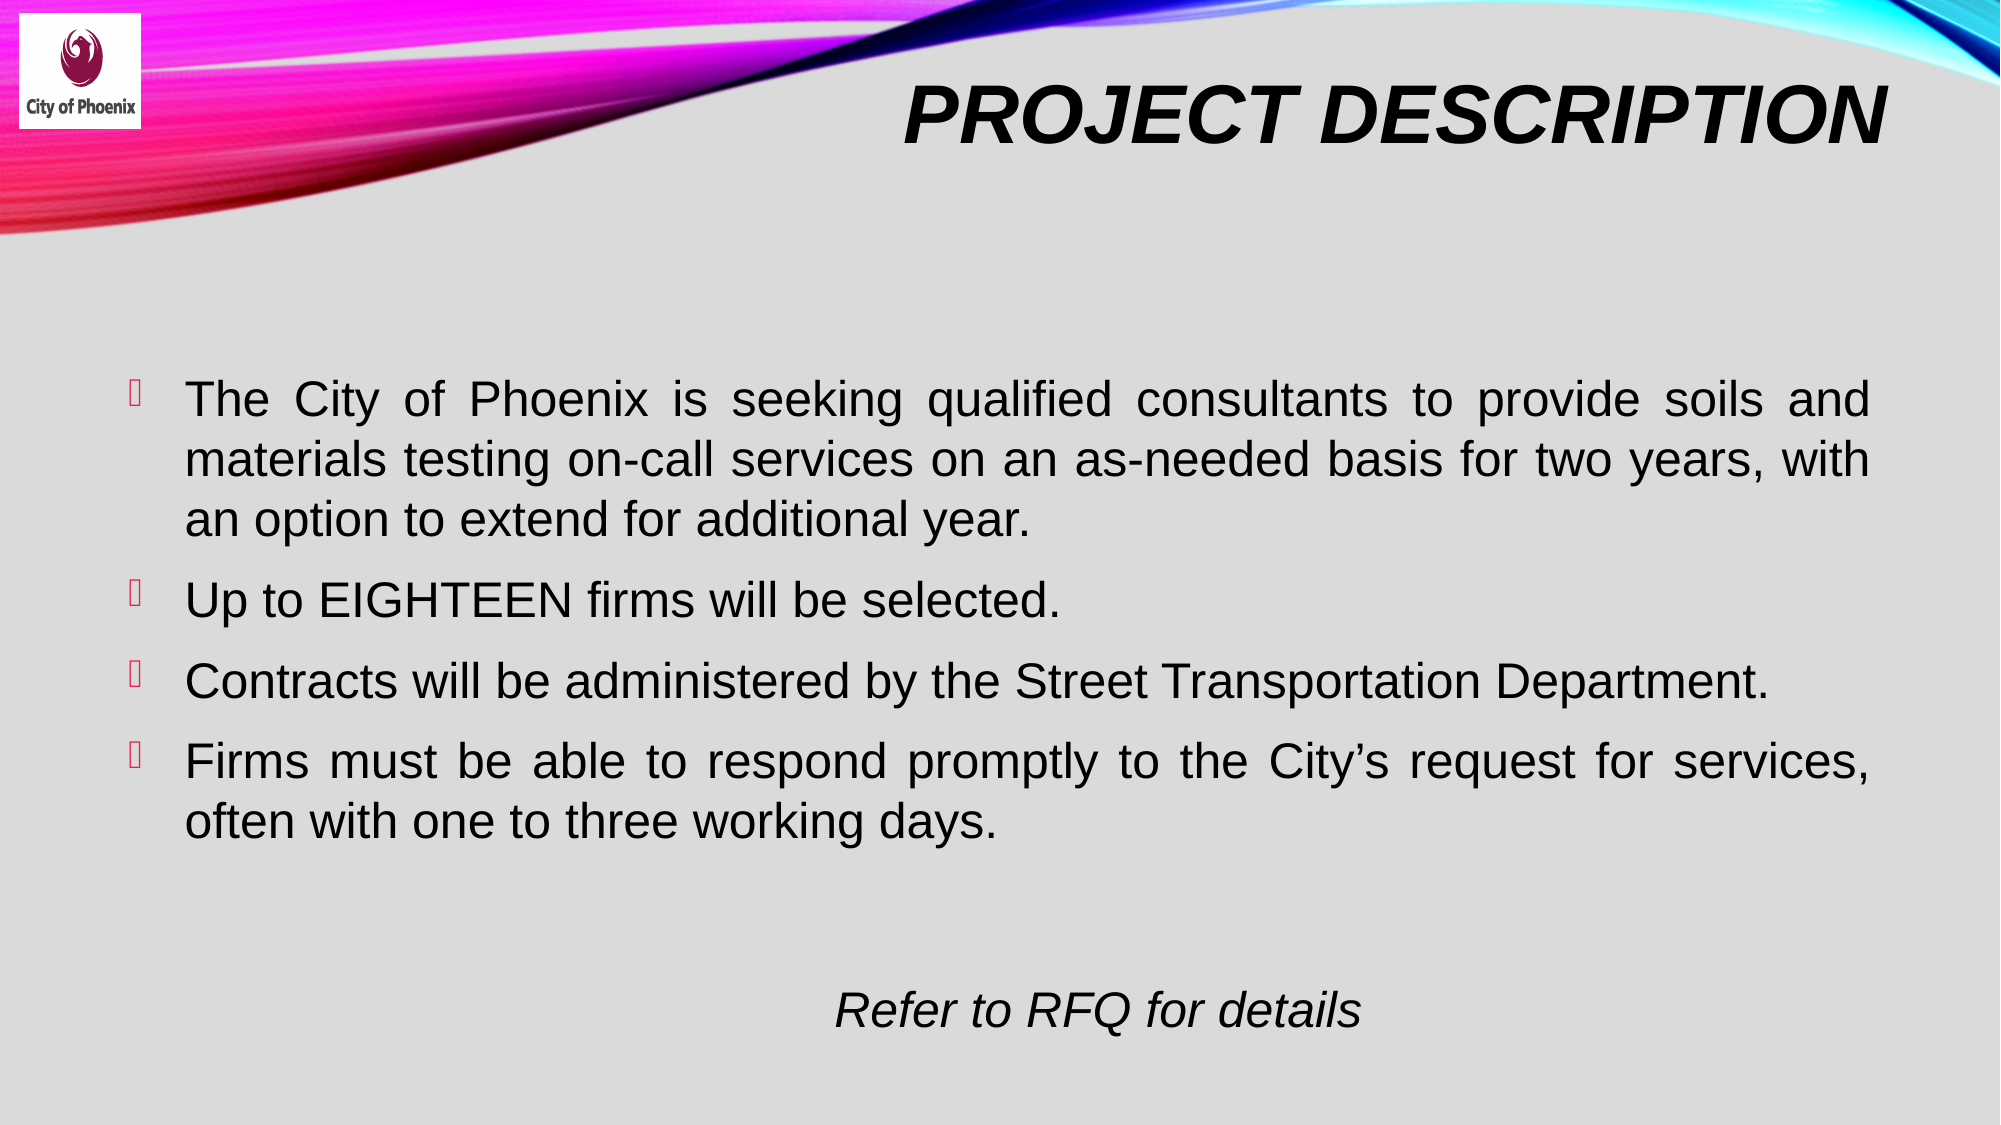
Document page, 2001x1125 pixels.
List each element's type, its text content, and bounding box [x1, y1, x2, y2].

picture [1890, 0, 2000, 75]
text_box The City of Phoenix is seeking qualified consultants to provide soils and materials testing on-call services on an as-needed basis for two years, with an option to extend for additional year. Up to EIGHTEEN firms will be selected. Contracts will be administered by the Street Transportation Department. Firms must be able to respond promptly to the City’s request for services, often with one to three working days. [113, 244, 1887, 972]
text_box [18, 13, 141, 130]
picture [0, 0, 2000, 237]
text_box PROJECT DESCRIPTION [839, 38, 1904, 196]
picture [1910, 0, 2000, 45]
text_box Refer to RFQ for details [519, 969, 1481, 1105]
